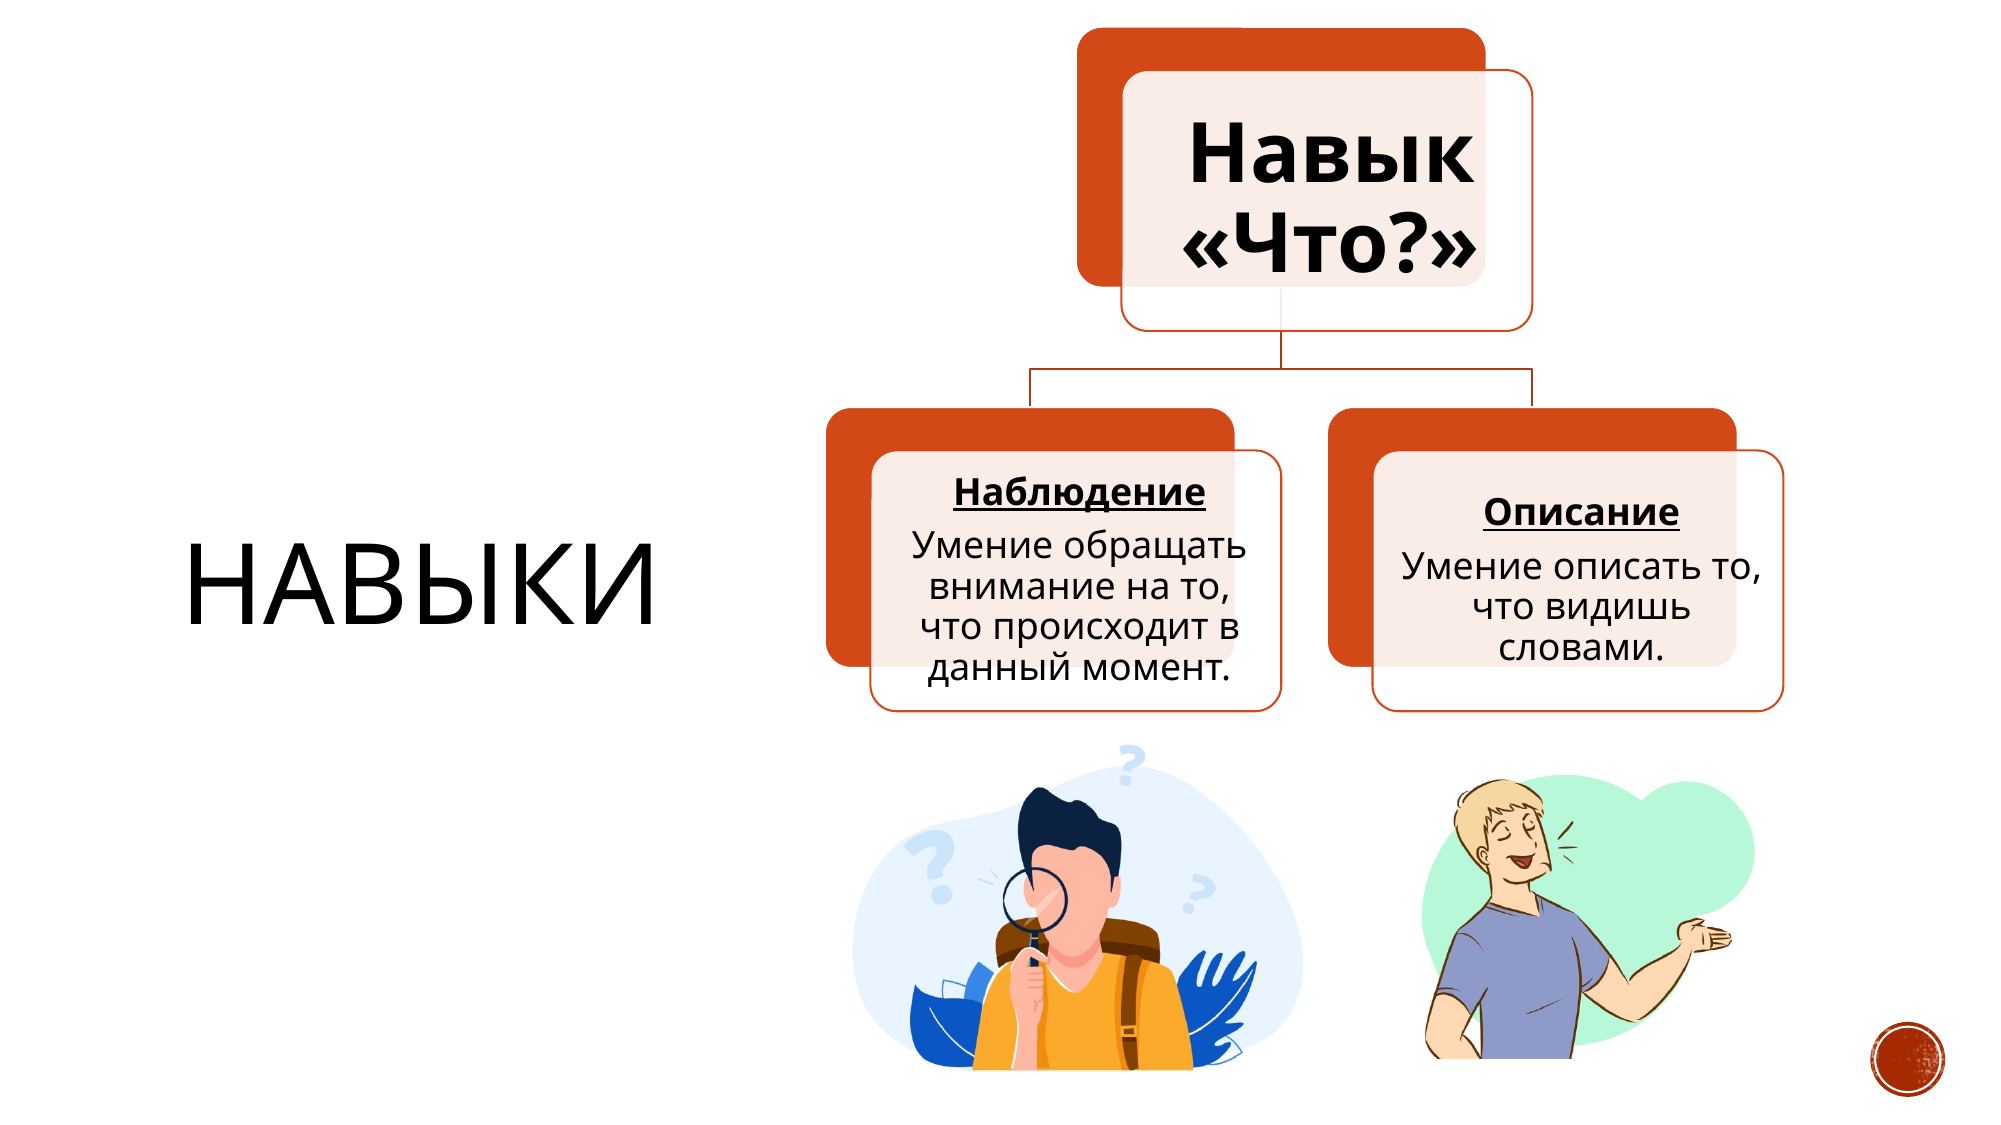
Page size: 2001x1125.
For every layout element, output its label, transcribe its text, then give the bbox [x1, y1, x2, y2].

picture [1376, 751, 1786, 1059]
picture [848, 731, 1305, 1079]
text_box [805, 29, 1804, 710]
title Навыки [143, 386, 718, 790]
